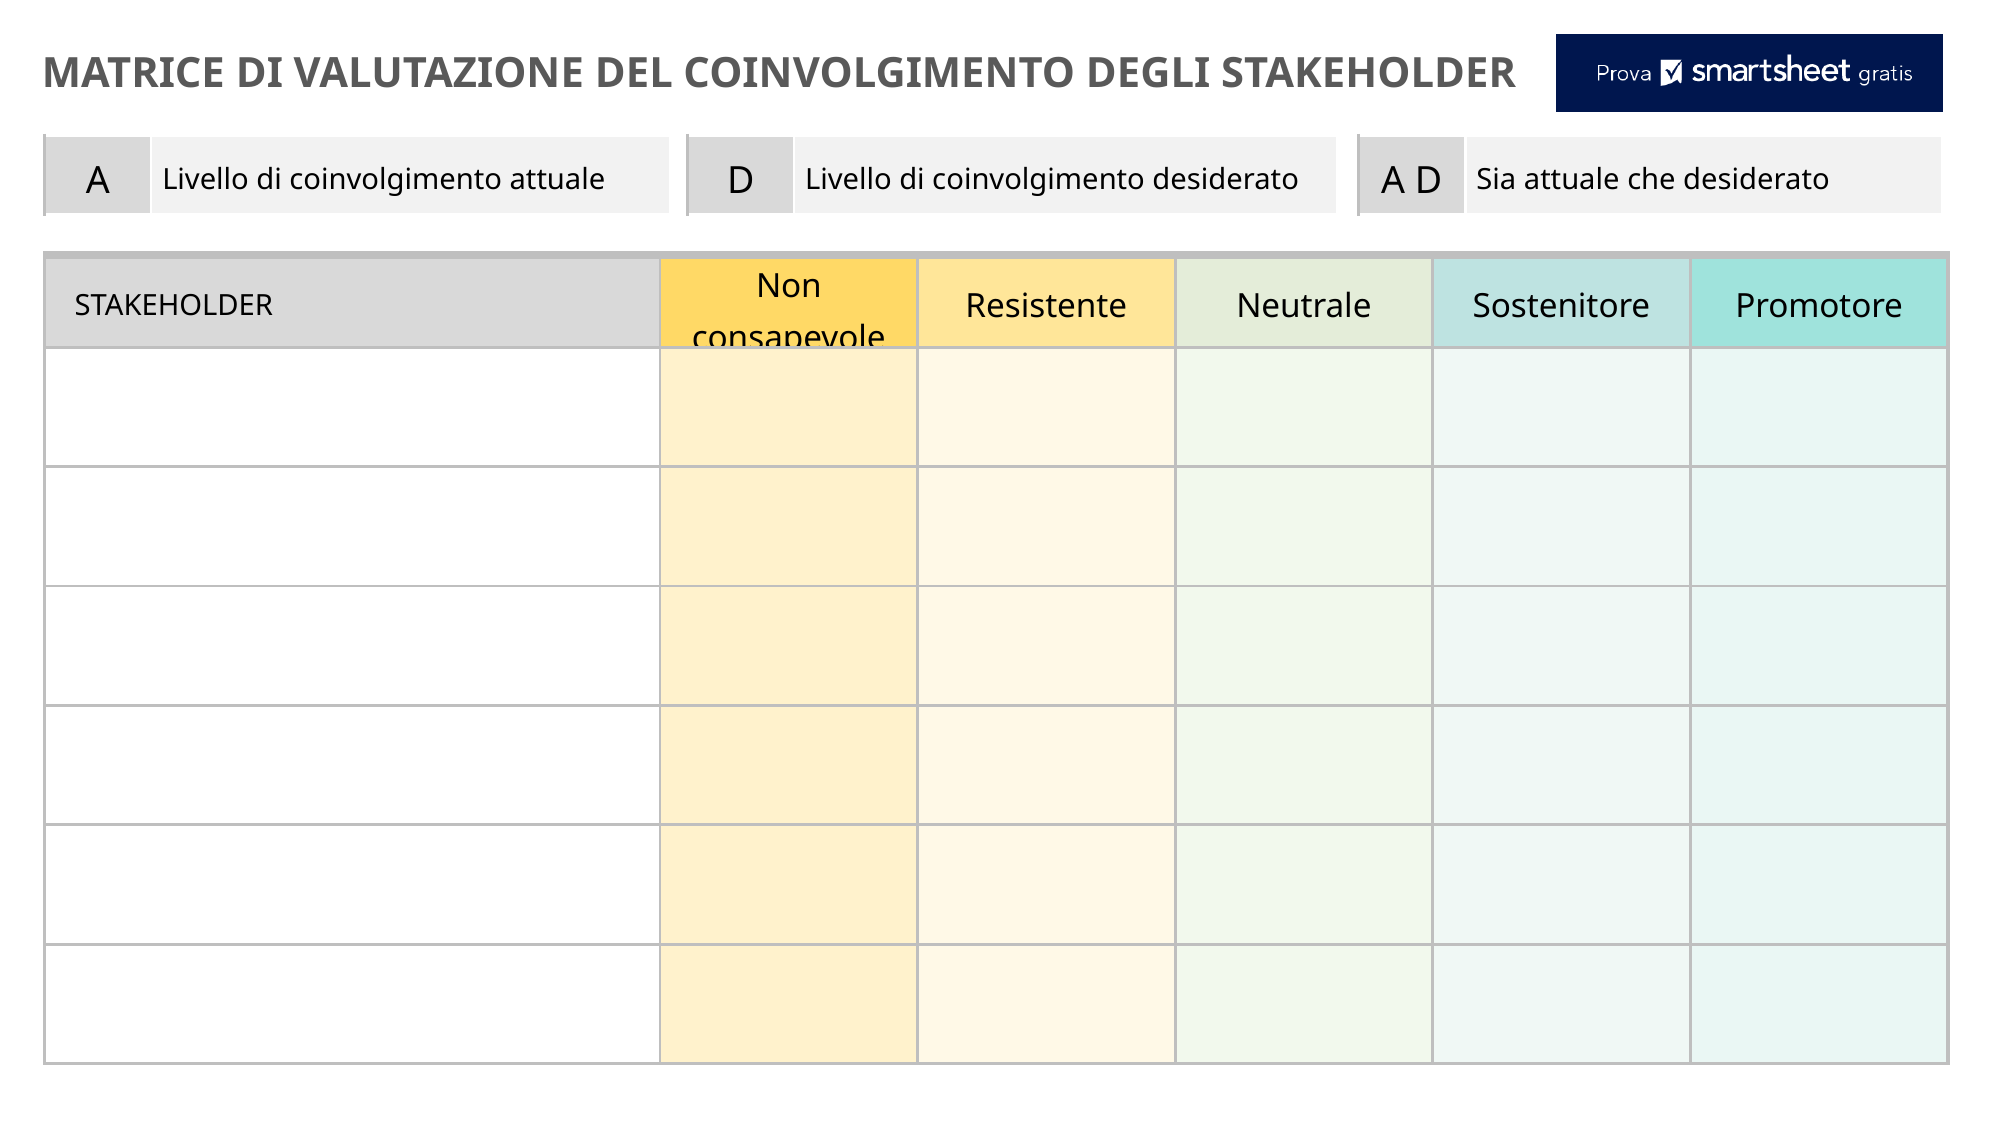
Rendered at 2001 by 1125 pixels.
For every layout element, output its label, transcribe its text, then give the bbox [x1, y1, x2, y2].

table_cell [661, 946, 916, 1062]
table_cell [919, 349, 1174, 465]
table_cell [919, 707, 1174, 823]
table_cell [661, 587, 916, 704]
table_cell [1434, 826, 1689, 943]
table_header A D [1360, 137, 1464, 213]
table_cell [1692, 349, 1946, 465]
table_cell [1434, 468, 1689, 585]
table_cell [1692, 587, 1946, 704]
table_cell [1177, 468, 1431, 585]
table_cell [46, 587, 659, 704]
table_cell [1692, 707, 1946, 823]
table_cell [46, 946, 659, 1062]
table_cell [46, 349, 659, 465]
table_header Promotore [1692, 259, 1946, 346]
table_cell [661, 707, 916, 823]
table_cell [1177, 707, 1431, 823]
table_cell [46, 468, 659, 585]
table_cell [1434, 349, 1689, 465]
table_cell [46, 826, 659, 943]
table_cell [919, 826, 1174, 943]
table_cell [1434, 587, 1689, 704]
table_cell [919, 587, 1174, 704]
table_header Sia attuale che desiderato [1467, 137, 1941, 213]
table_header Non consapevole [661, 259, 916, 346]
table_header STAKEHOLDER [46, 259, 659, 346]
table_cell [1177, 946, 1431, 1062]
table_cell [661, 826, 916, 943]
table_cell [1692, 826, 1946, 943]
table_cell [1177, 826, 1431, 943]
table_cell [1177, 349, 1431, 465]
table_cell [919, 946, 1174, 1062]
table_cell [1434, 707, 1689, 823]
table_header A [46, 137, 150, 213]
table_header Sostenitore [1434, 259, 1689, 346]
table_header Livello di coinvolgimento attuale [152, 137, 669, 213]
table_cell [919, 468, 1174, 585]
table_header Livello di coinvolgimento desiderato [795, 137, 1336, 213]
table_cell [46, 707, 659, 823]
text_box MATRICE DI VALUTAZIONE DEL COINVOLGIMENTO DEGLI STAKEHOLDER [27, 38, 1555, 104]
table_cell [1177, 587, 1431, 704]
table_cell [1692, 468, 1946, 585]
table_cell [661, 468, 916, 585]
table_header Resistente [919, 259, 1174, 346]
table_header D [689, 137, 793, 213]
table_cell [1434, 946, 1689, 1062]
table_cell [661, 349, 916, 465]
table_cell [1692, 946, 1946, 1062]
picture [1555, 34, 1943, 112]
table_header Neutrale [1177, 259, 1431, 346]
